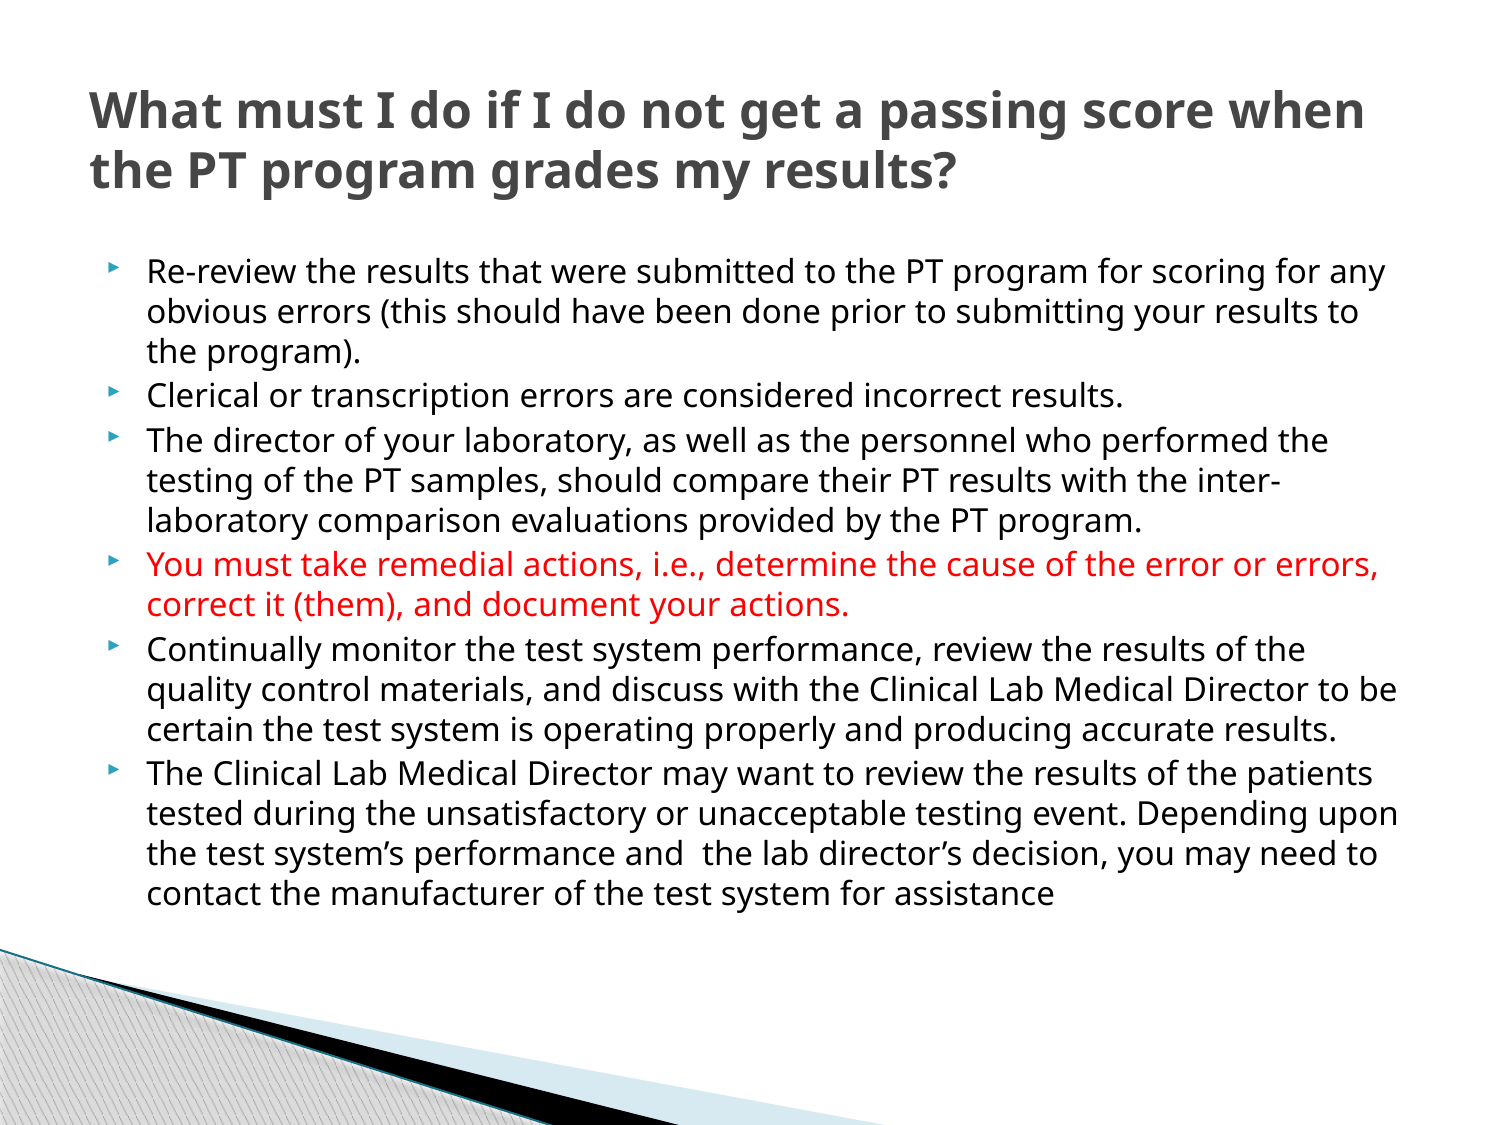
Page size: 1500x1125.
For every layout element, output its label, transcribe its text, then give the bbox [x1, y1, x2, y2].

title What must I do if I do not get a passing score when the PT program grades my results? [75, 45, 1425, 233]
list Re-review the results that were submitted to the PT program for scoring for any obvious errors (this should have been done prior to submitting your results to the program). Clerical or transcription errors are considered incorrect results. The director of your laboratory, as well as the personnel who performed the testing of the PT samples, should compare their PT results with the inter-laboratory comparison evaluations provided by the PT program. You must take remedial actions, i.e., determine the cause of the error or errors, correct it (them), and document your actions. Continually monitor the test system performance, review the results of the quality control materials, and discuss with the Clinical Lab Medical Director to be certain the test system is operating properly and producing accurate results. The Clinical Lab Medical Director may want to review the results of the patients tested during the unsatisfactory or unacceptable testing event. Depending upon the test system’s performance and the lab director’s decision, you may need to contact the manufacturer of the test system for assistance [75, 243, 1425, 986]
